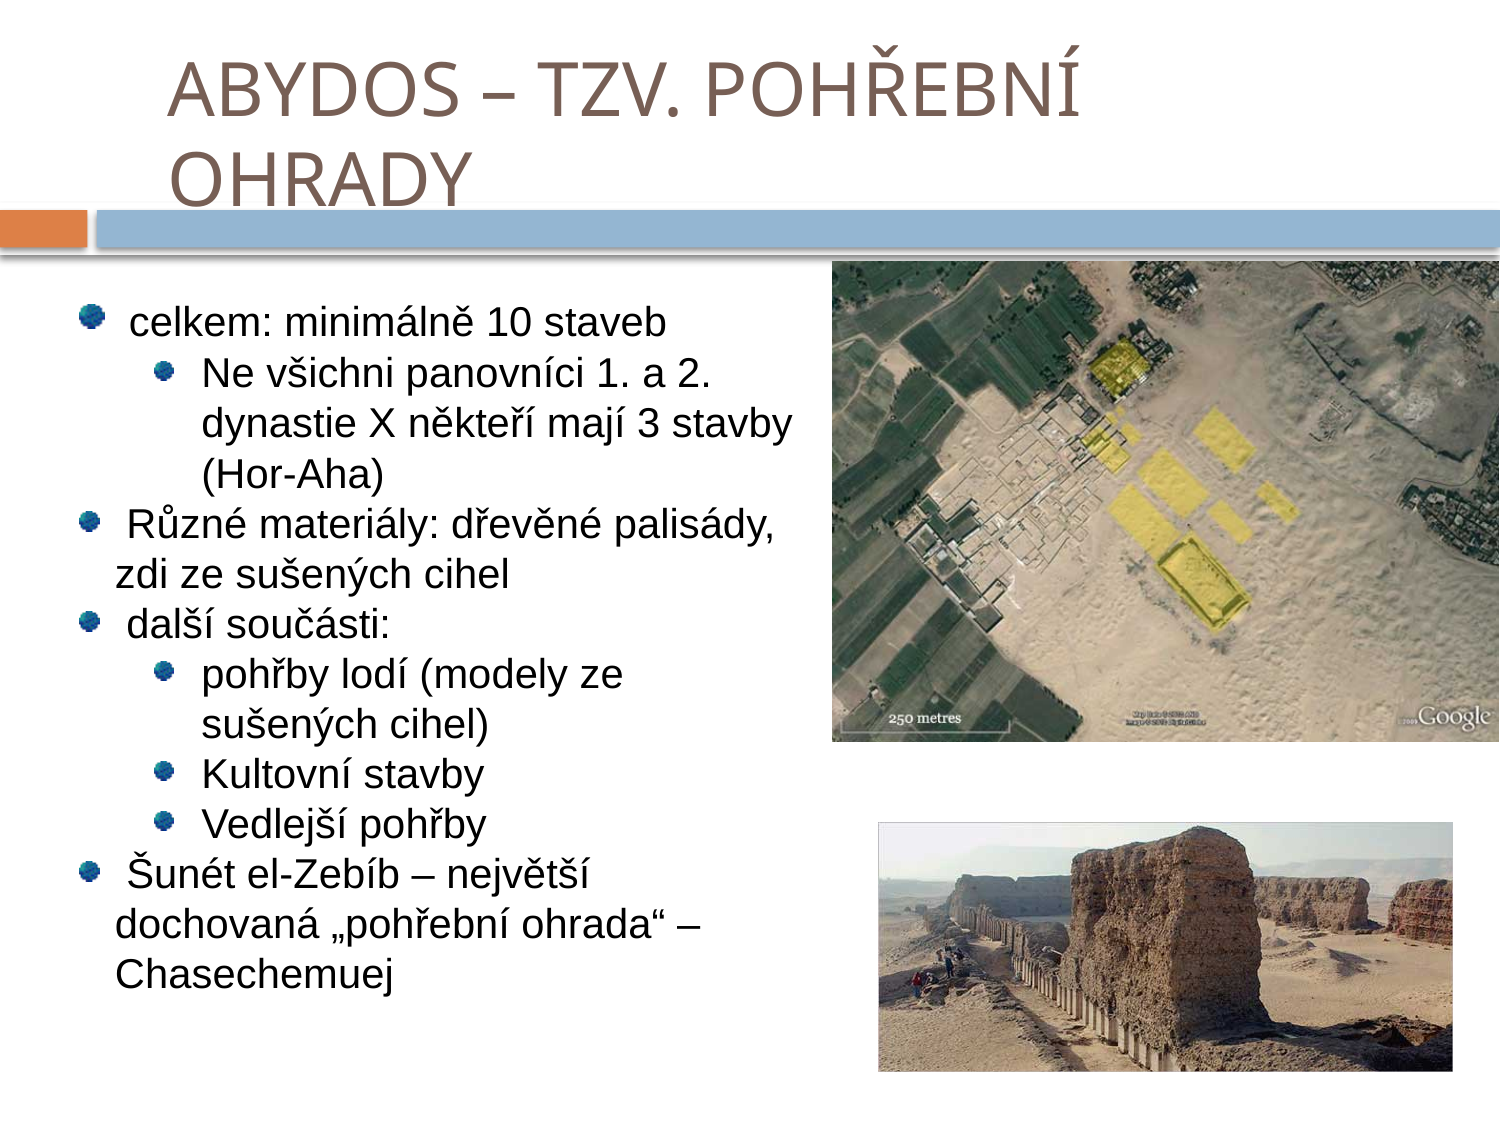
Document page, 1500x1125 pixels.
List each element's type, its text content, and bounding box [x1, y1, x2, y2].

picture [79, 304, 105, 329]
picture [154, 811, 174, 831]
picture [832, 261, 1499, 742]
text_box celkem: minimálně 10 staveb Ne všichni panovníci 1. a 2. dynastie X někteří mají 3 stavby (Hor-Aha) Různé materiály: dřevěné palisády, zdi ze sušených cihel další součásti: pohřby lodí (modely ze sušených cihel) Kultovní stavby Vedlejší pohřby Šunét el-Zebíb – největší dochovaná „pohřební ohrada“ – Chasechemuej [64, 278, 815, 1004]
picture [167, 361, 174, 368]
picture [167, 661, 174, 668]
picture [878, 821, 1454, 1072]
picture [167, 811, 174, 818]
title ABYDOS – TZV. POHŘEBNÍ OHRADY [152, 15, 1376, 248]
picture [154, 661, 174, 681]
picture [154, 761, 174, 781]
picture [167, 761, 174, 768]
picture [154, 361, 174, 381]
picture [79, 611, 100, 632]
picture [79, 861, 100, 882]
picture [79, 511, 100, 532]
